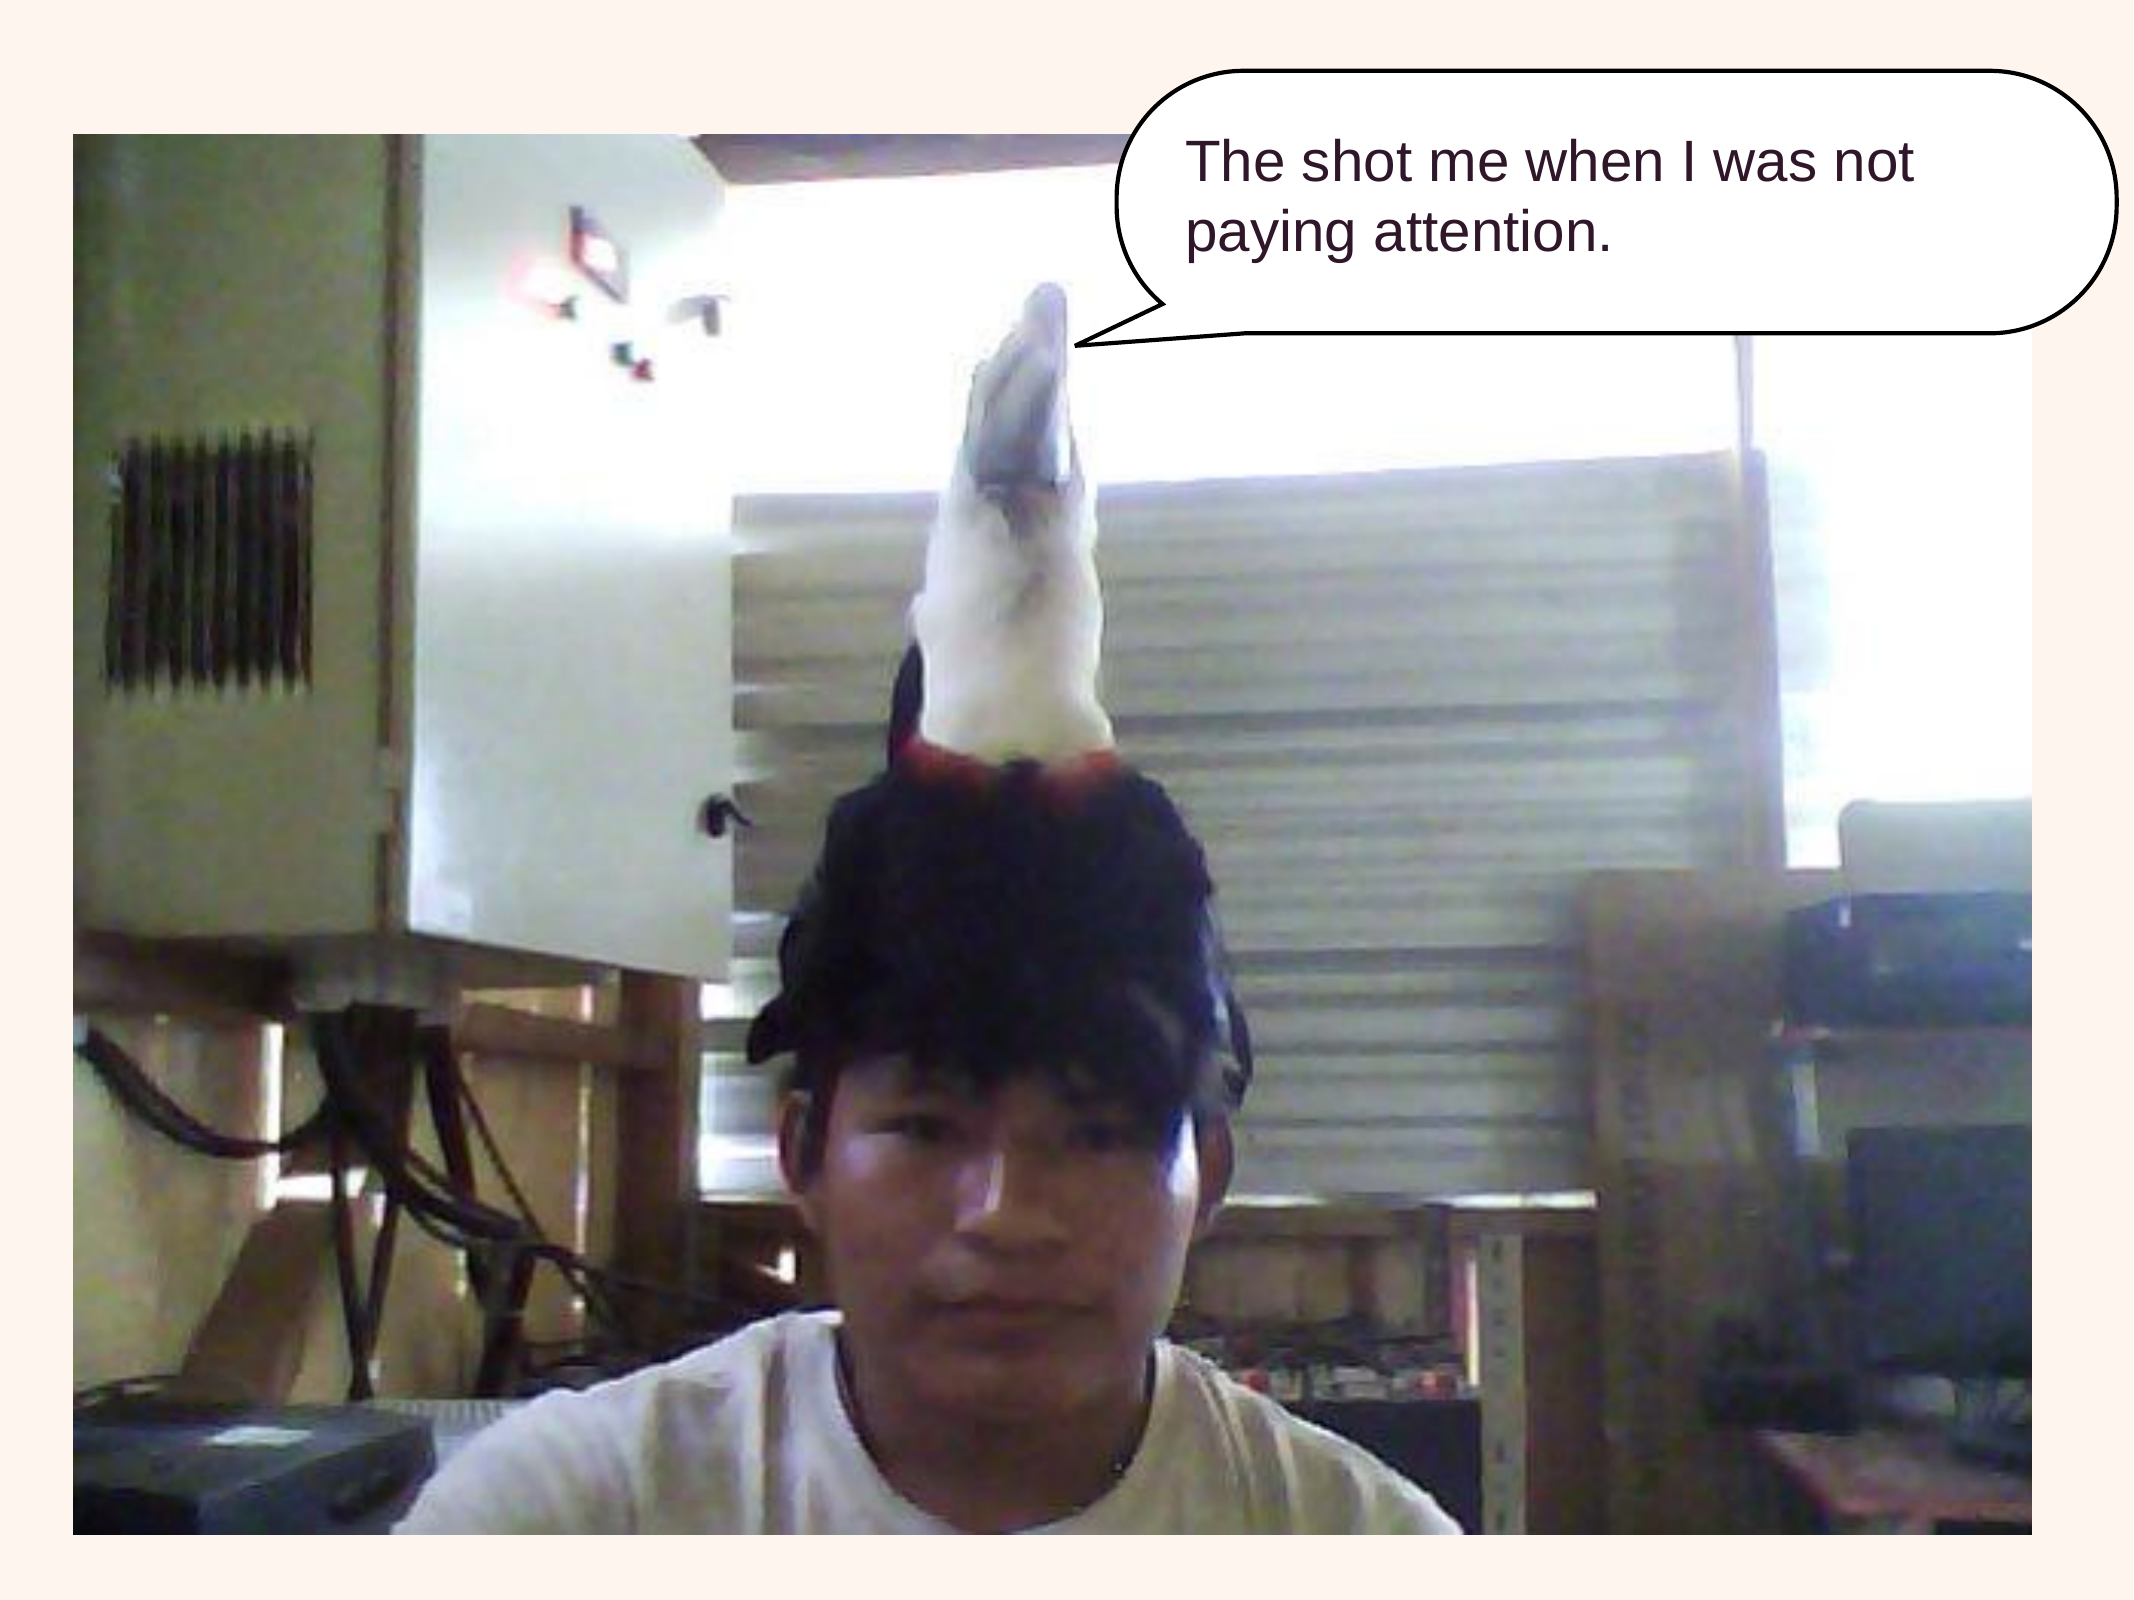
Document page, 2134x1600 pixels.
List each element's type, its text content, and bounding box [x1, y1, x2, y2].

text_box The shot me when I was not paying attention. [1177, 114, 2040, 271]
text_box [1135, 70, 2117, 325]
picture [72, 134, 2032, 1535]
